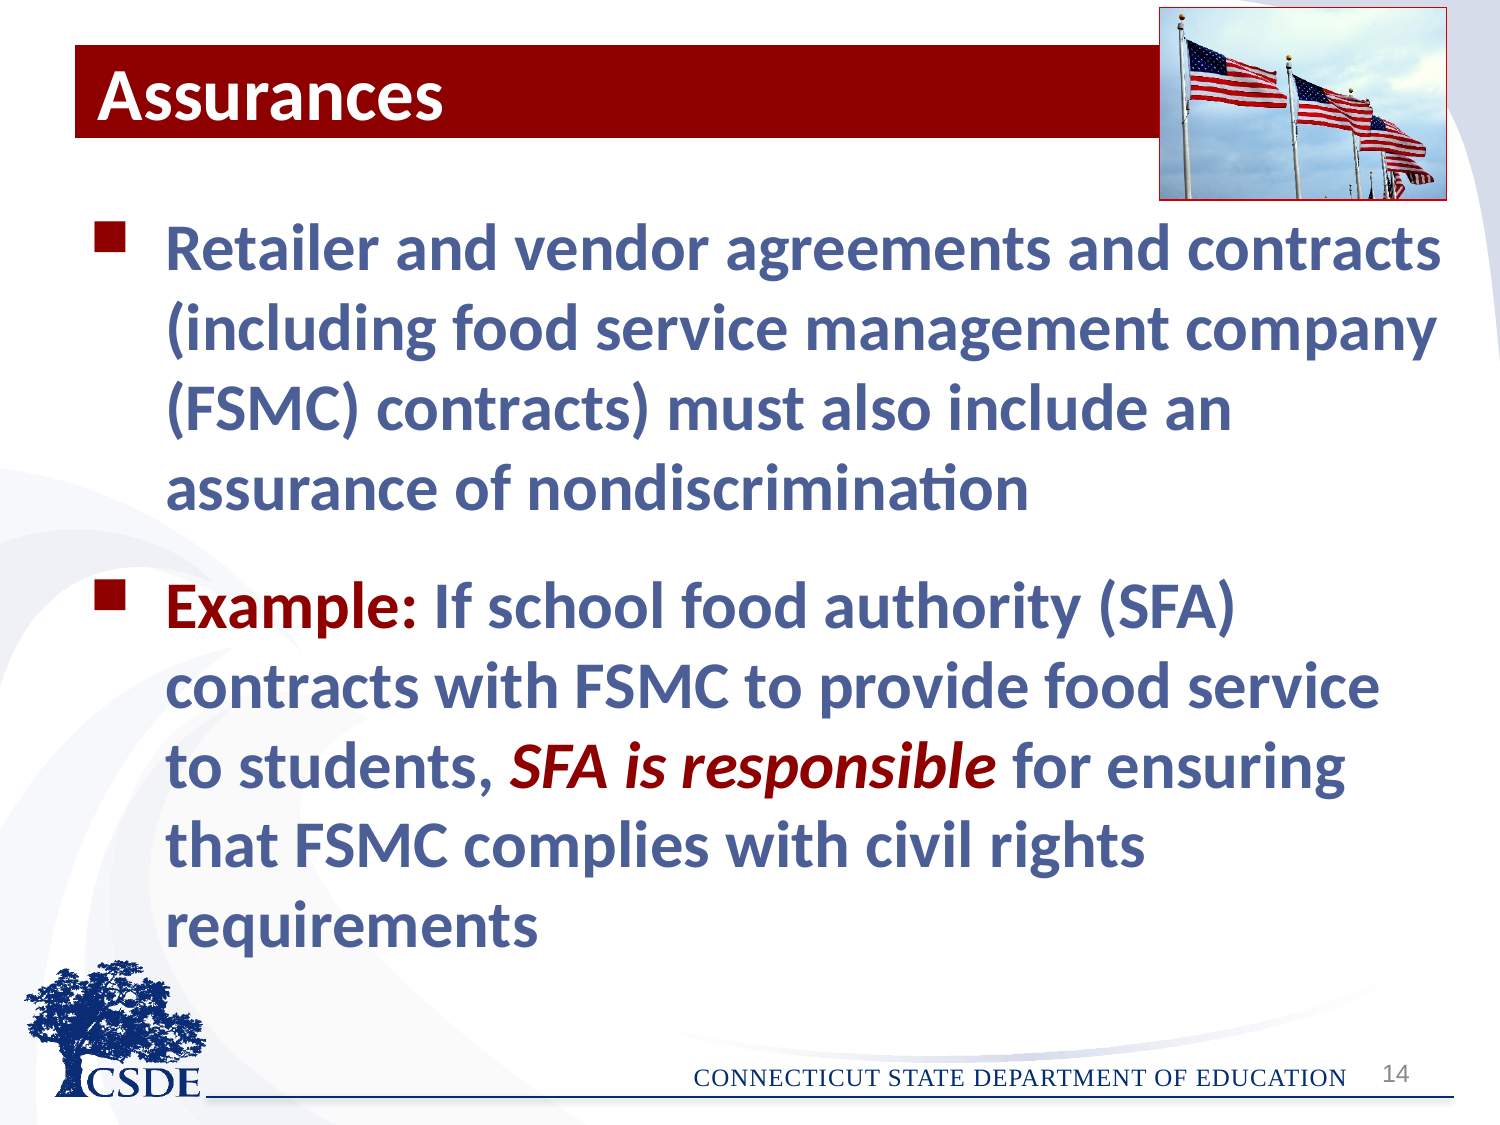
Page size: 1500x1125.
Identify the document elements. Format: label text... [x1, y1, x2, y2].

list Retailer and vendor agreements and contracts (including food service management company (FSMC) contracts) must also include an assurance of nondiscrimination Example: If school food authority (SFA) contracts with FSMC to provide food service to students, SFA is responsible for ensuring that FSMC complies with civil rights requirements [75, 196, 1463, 939]
picture [24, 960, 206, 1097]
picture [1160, 8, 1446, 196]
title Assurances [82, 50, 1433, 130]
slide_number 14 [1074, 1042, 1425, 1103]
